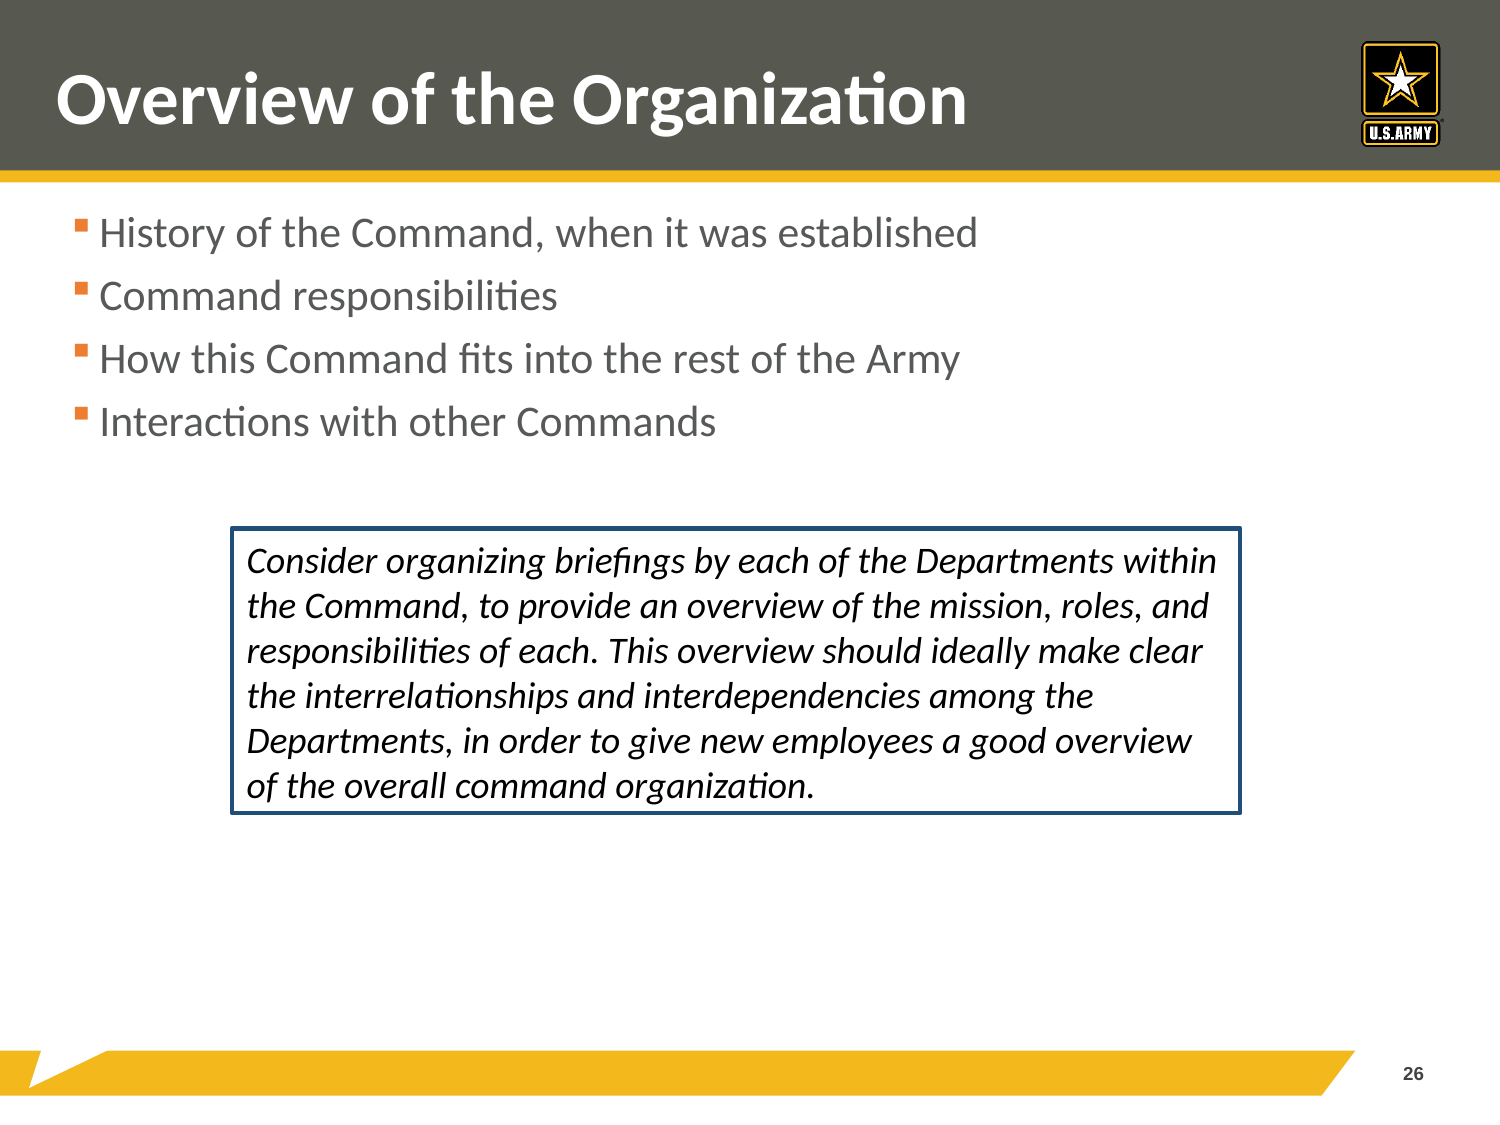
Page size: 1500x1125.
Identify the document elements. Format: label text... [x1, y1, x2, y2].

slide_number 26 [1101, 1042, 1439, 1103]
picture [1361, 41, 1444, 147]
text_box Consider organizing briefings by each of the Departments within the Command, to provide an overview of the mission, roles, and responsibilities of each. This overview should ideally make clear the interrelationships and interdependencies among the Departments, in order to give new employees a good overview of the overall command organization. [231, 528, 1241, 814]
title Overview of the Organization [56, 35, 1226, 165]
list History of the Command, when it was established Command responsibilities How this Command fits into the rest of the Army Interactions with other Commands [56, 202, 1444, 991]
